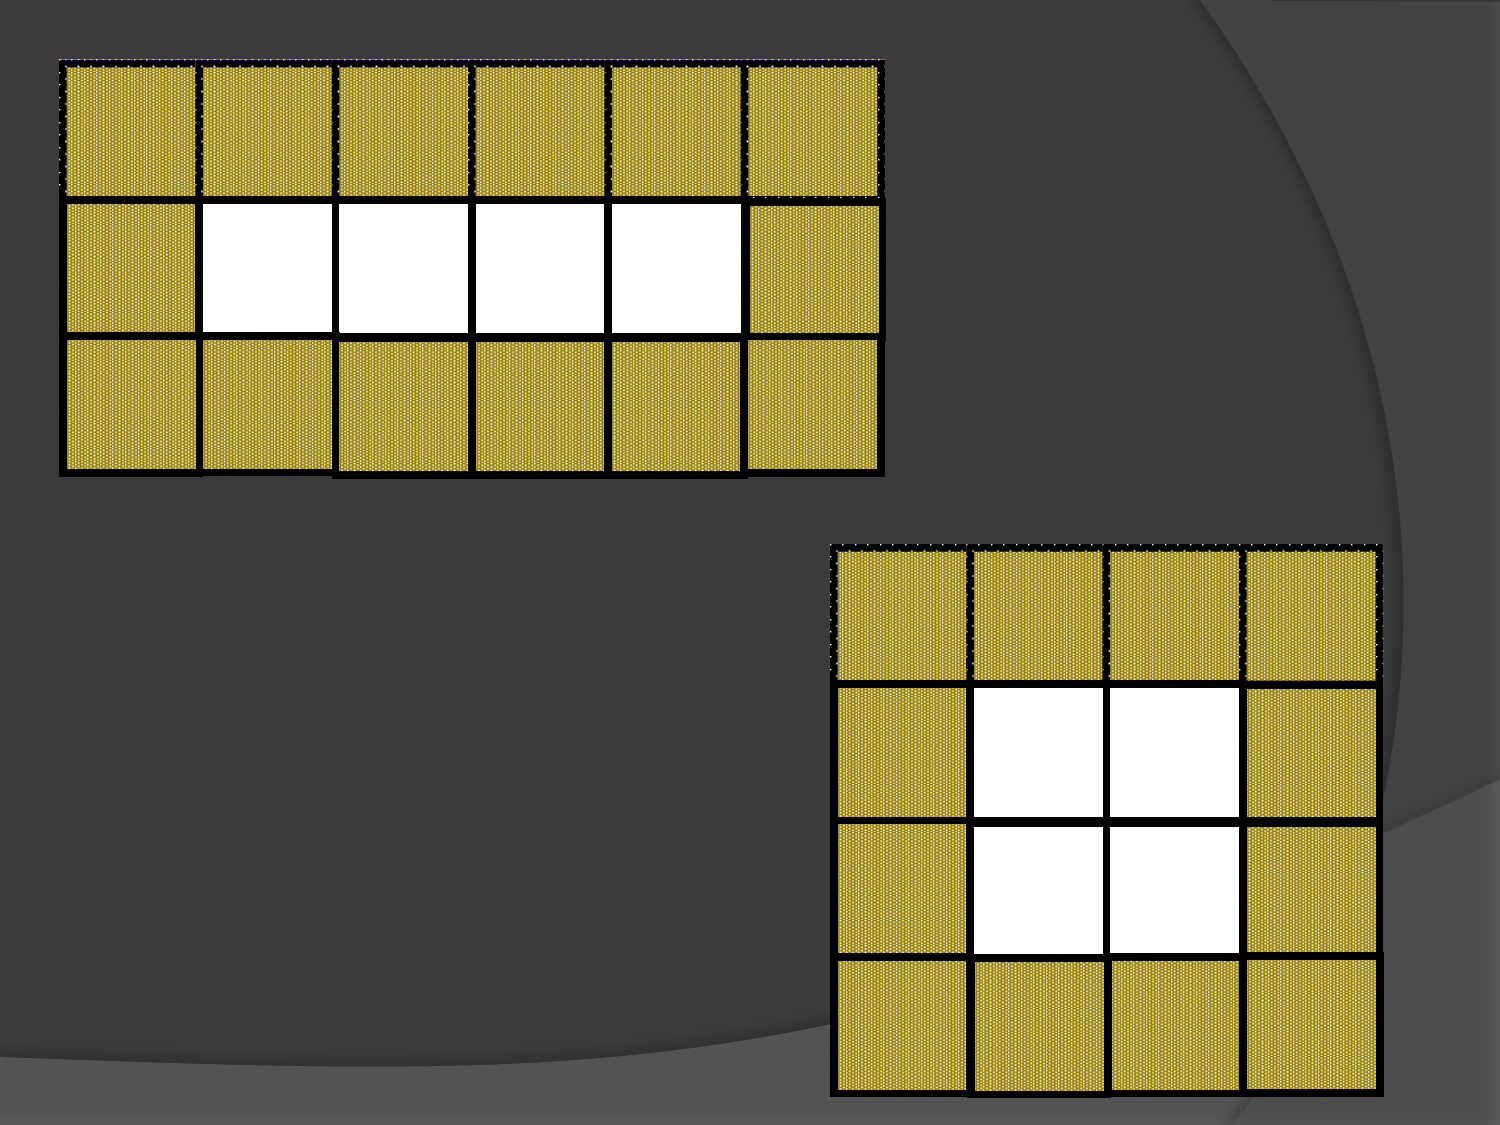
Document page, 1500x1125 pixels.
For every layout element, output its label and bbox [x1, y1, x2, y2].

text_box [24, 59, 900, 840]
text_box [795, 543, 1500, 1125]
